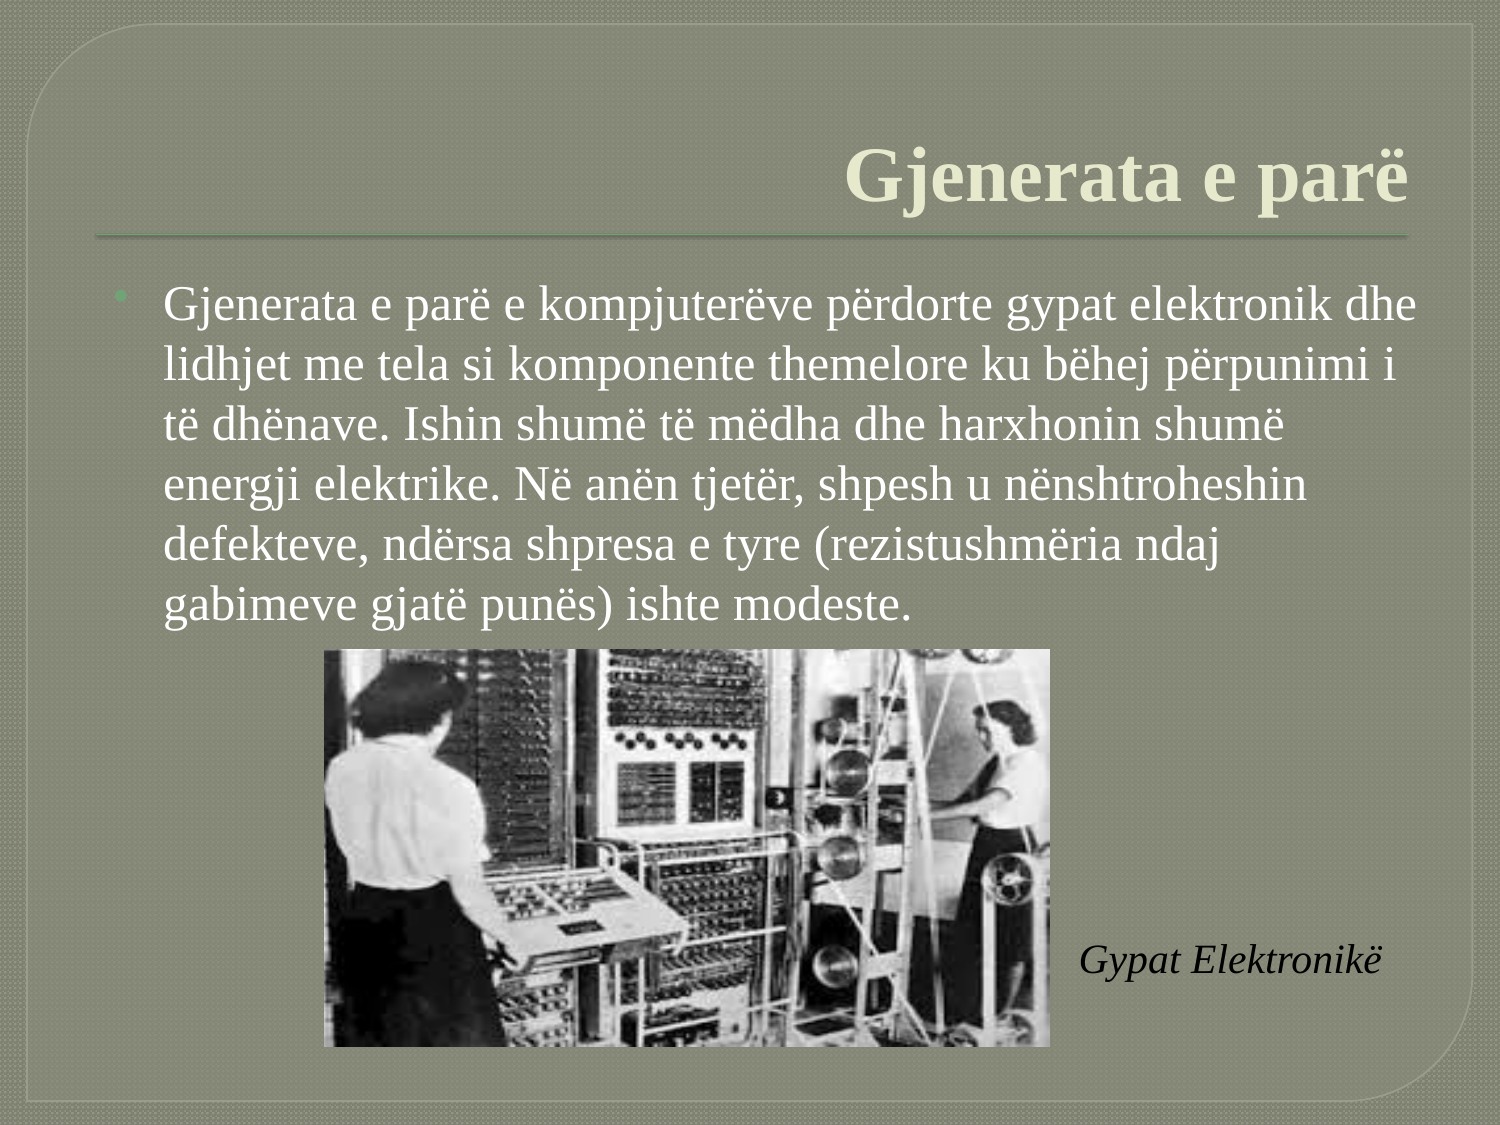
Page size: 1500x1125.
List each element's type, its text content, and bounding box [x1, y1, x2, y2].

text_box Gypat Elektronikë [1063, 924, 1397, 990]
picture [324, 649, 1051, 1047]
list Gjenerata e parë e kompjuterëve përdorte gypat elektronik dhe lidhjet me tela si komponente themelore ku bëhej përpunimi i të dhënave. Ishin shumë të mëdha dhe harxhonin shumë energji elektrike. Në anën tjetër, shpesh u nënshtroheshin defekteve, ndërsa shpresa e tyre (rezistushmëria ndaj gabimeve gjatë punës) ishte modeste. [100, 262, 1438, 1075]
title Gjenerata e parë [75, 115, 1425, 225]
